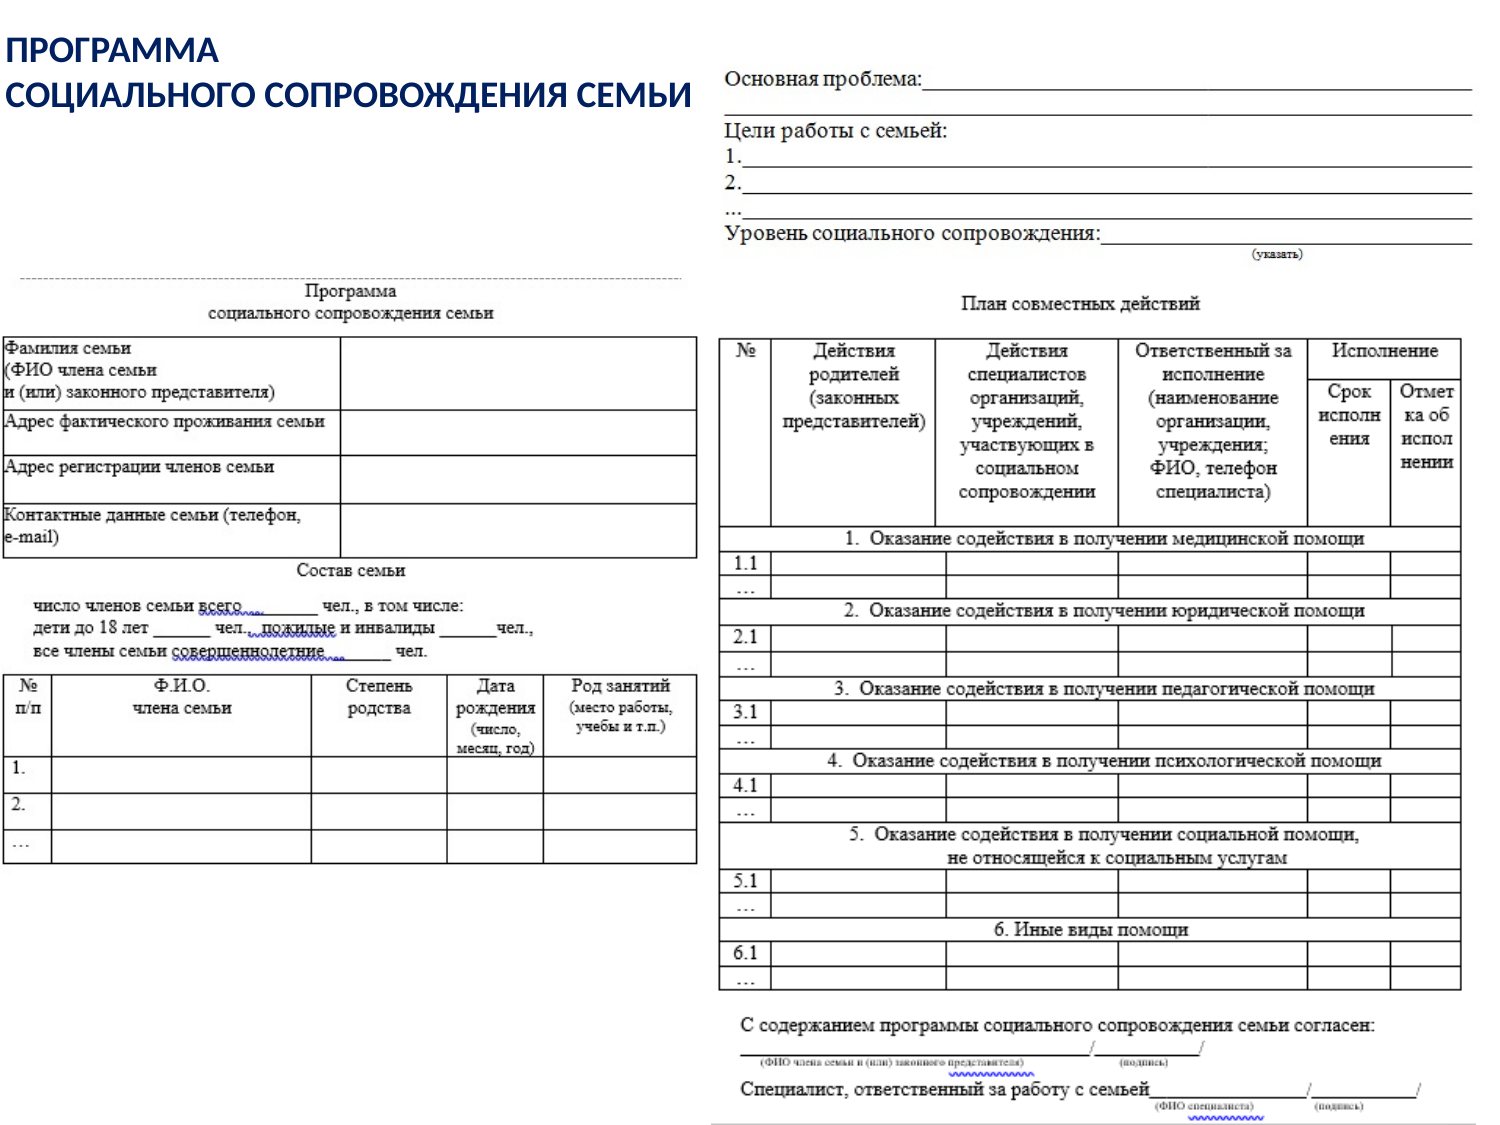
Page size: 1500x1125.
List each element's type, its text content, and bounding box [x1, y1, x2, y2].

picture [702, 46, 1500, 269]
text_box ПРОГРАММА СОЦИАЛЬНОГО СОПРОВОЖДЕНИЯ СЕМЬИ [0, 17, 708, 123]
picture [0, 278, 699, 882]
picture [711, 292, 1476, 1125]
